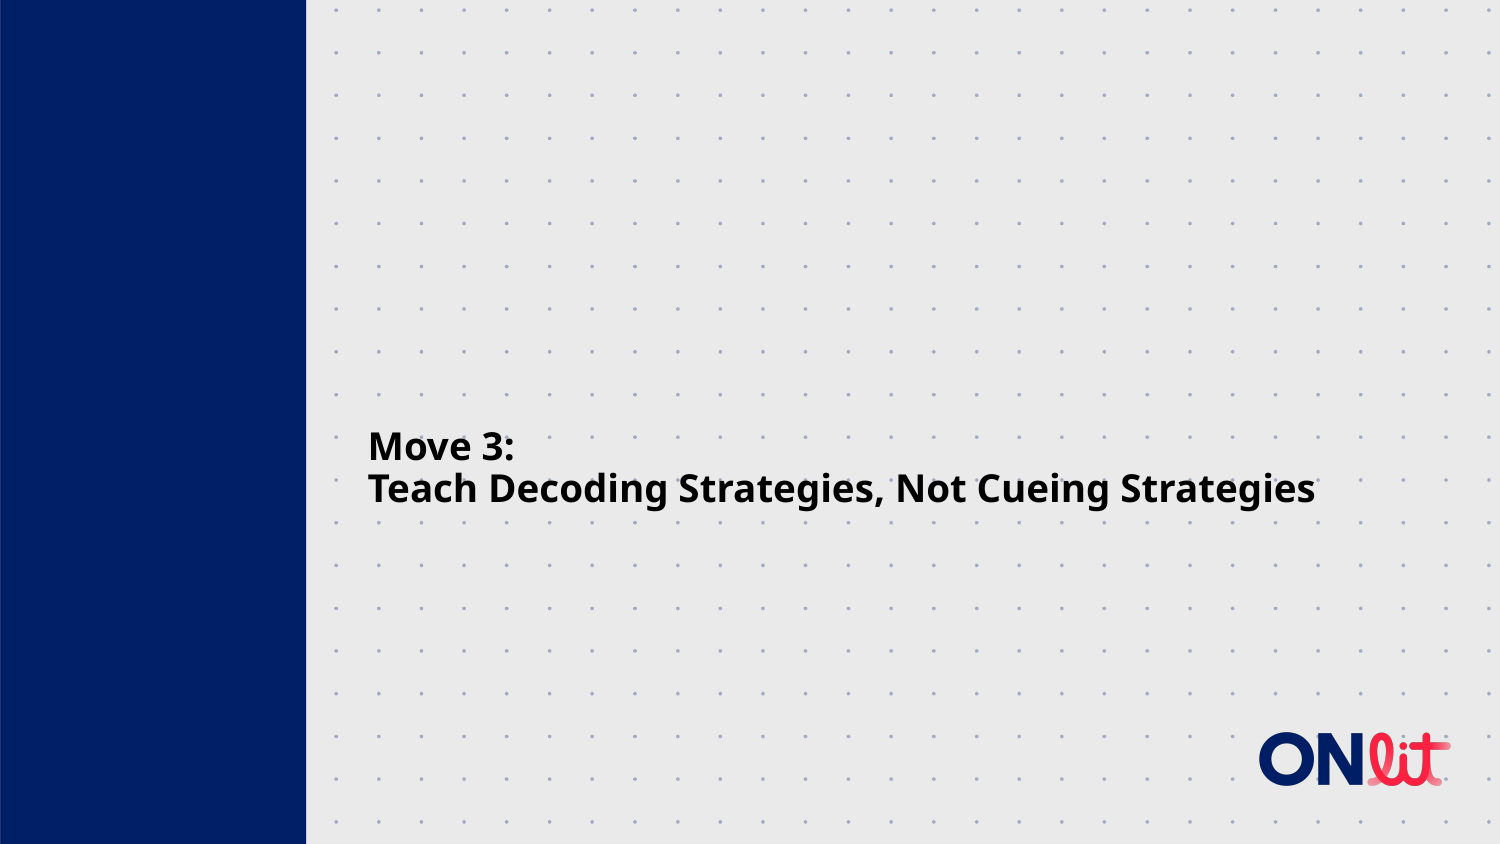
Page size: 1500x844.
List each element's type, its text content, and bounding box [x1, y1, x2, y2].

picture [0, 0, 1500, 844]
text_box [75, 509, 1144, 844]
title Move 3: Teach Decoding Strategies, Not Cueing Strategies [356, 421, 1335, 519]
